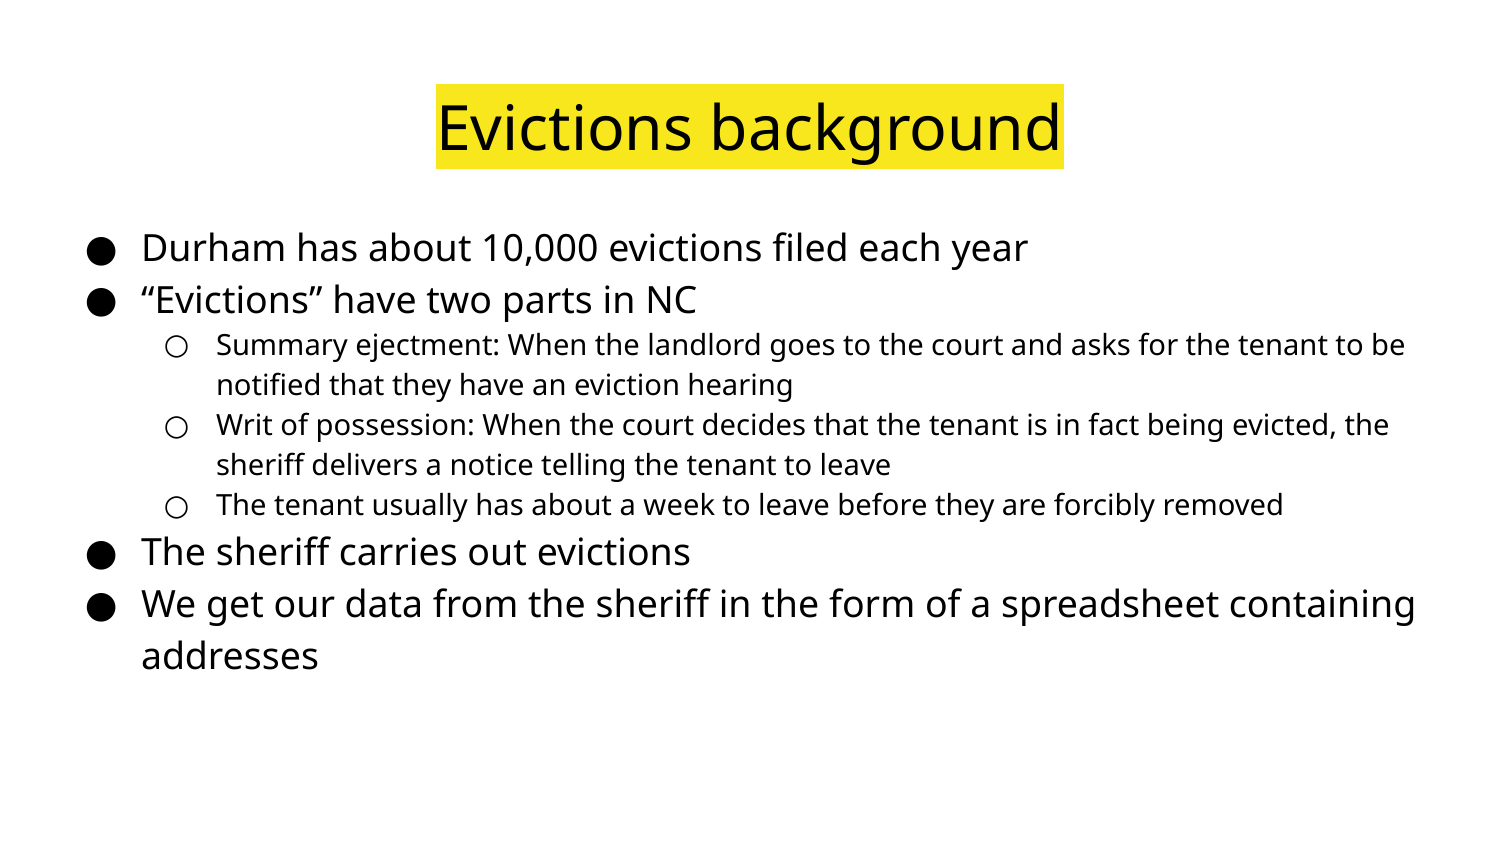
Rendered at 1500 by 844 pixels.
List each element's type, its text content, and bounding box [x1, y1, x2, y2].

list Durham has about 10,000 evictions filed each year “Evictions” have two parts in NC Summary ejectment: When the landlord goes to the court and asks for the tenant to be notified that they have an eviction hearing Writ of possession: When the court decides that the tenant is in fact being evicted, the sheriff delivers a notice telling the tenant to leave The tenant usually has about a week to leave before they are forcibly removed The sheriff carries out evictions We get our data from the sheriff in the form of a spreadsheet containing addresses [51, 202, 1449, 750]
title Evictions background [51, 72, 1449, 167]
